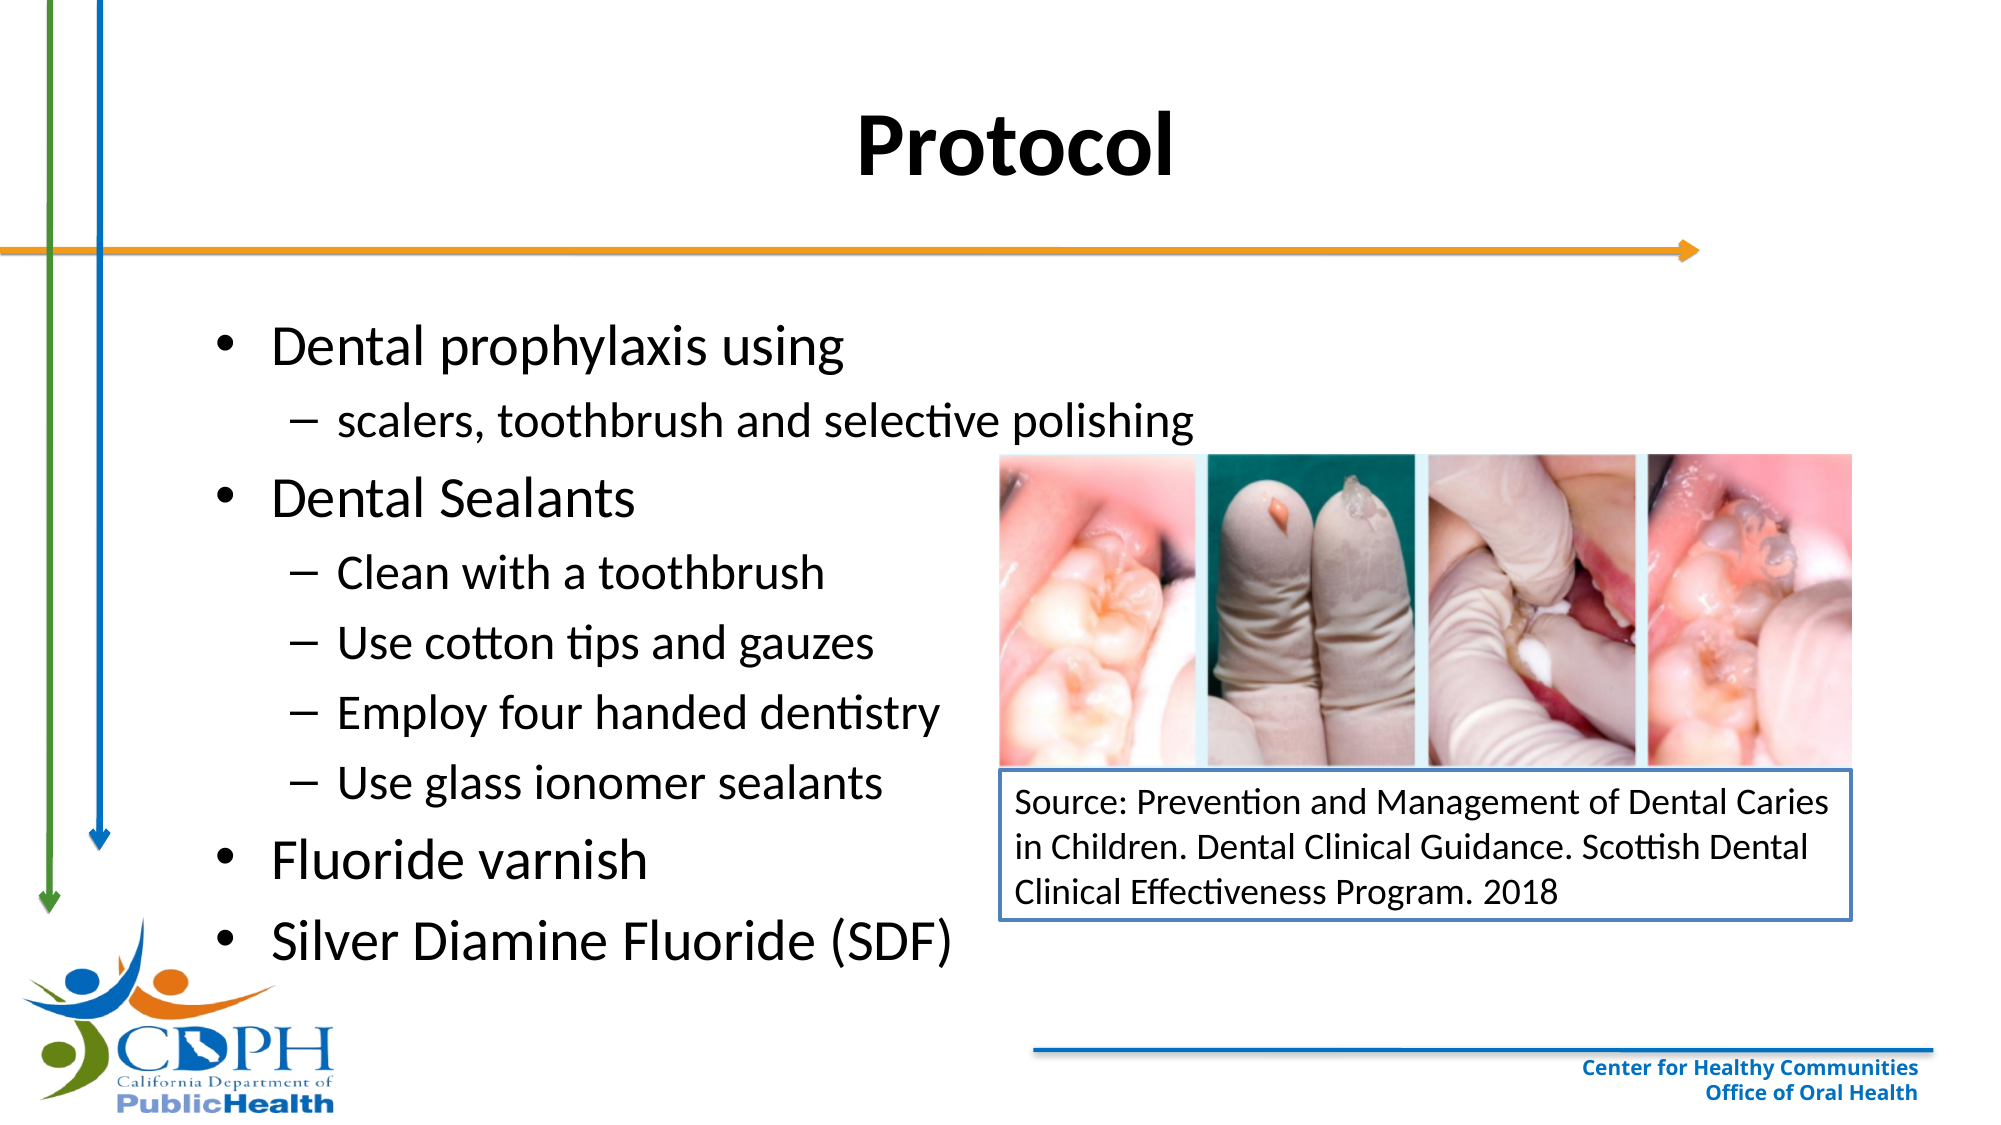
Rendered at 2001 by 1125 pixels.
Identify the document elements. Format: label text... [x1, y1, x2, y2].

text_box Source: Prevention and Management of Dental Caries in Children. Dental Clinical Guidance. Scottish Dental Clinical Effectiveness Program. 2018 [998, 776, 1853, 922]
list Dental prophylaxis using scalers, toothbrush and selective polishing Dental Sealants Clean with a toothbrush Use cotton tips and gauzes Employ four handed dentistry Use glass ionomer sealants Fluoride varnish Silver Diamine Fluoride (SDF) [199, 299, 1901, 1006]
picture [999, 454, 1852, 771]
picture [22, 917, 334, 1113]
title Protocol [133, 44, 1901, 233]
